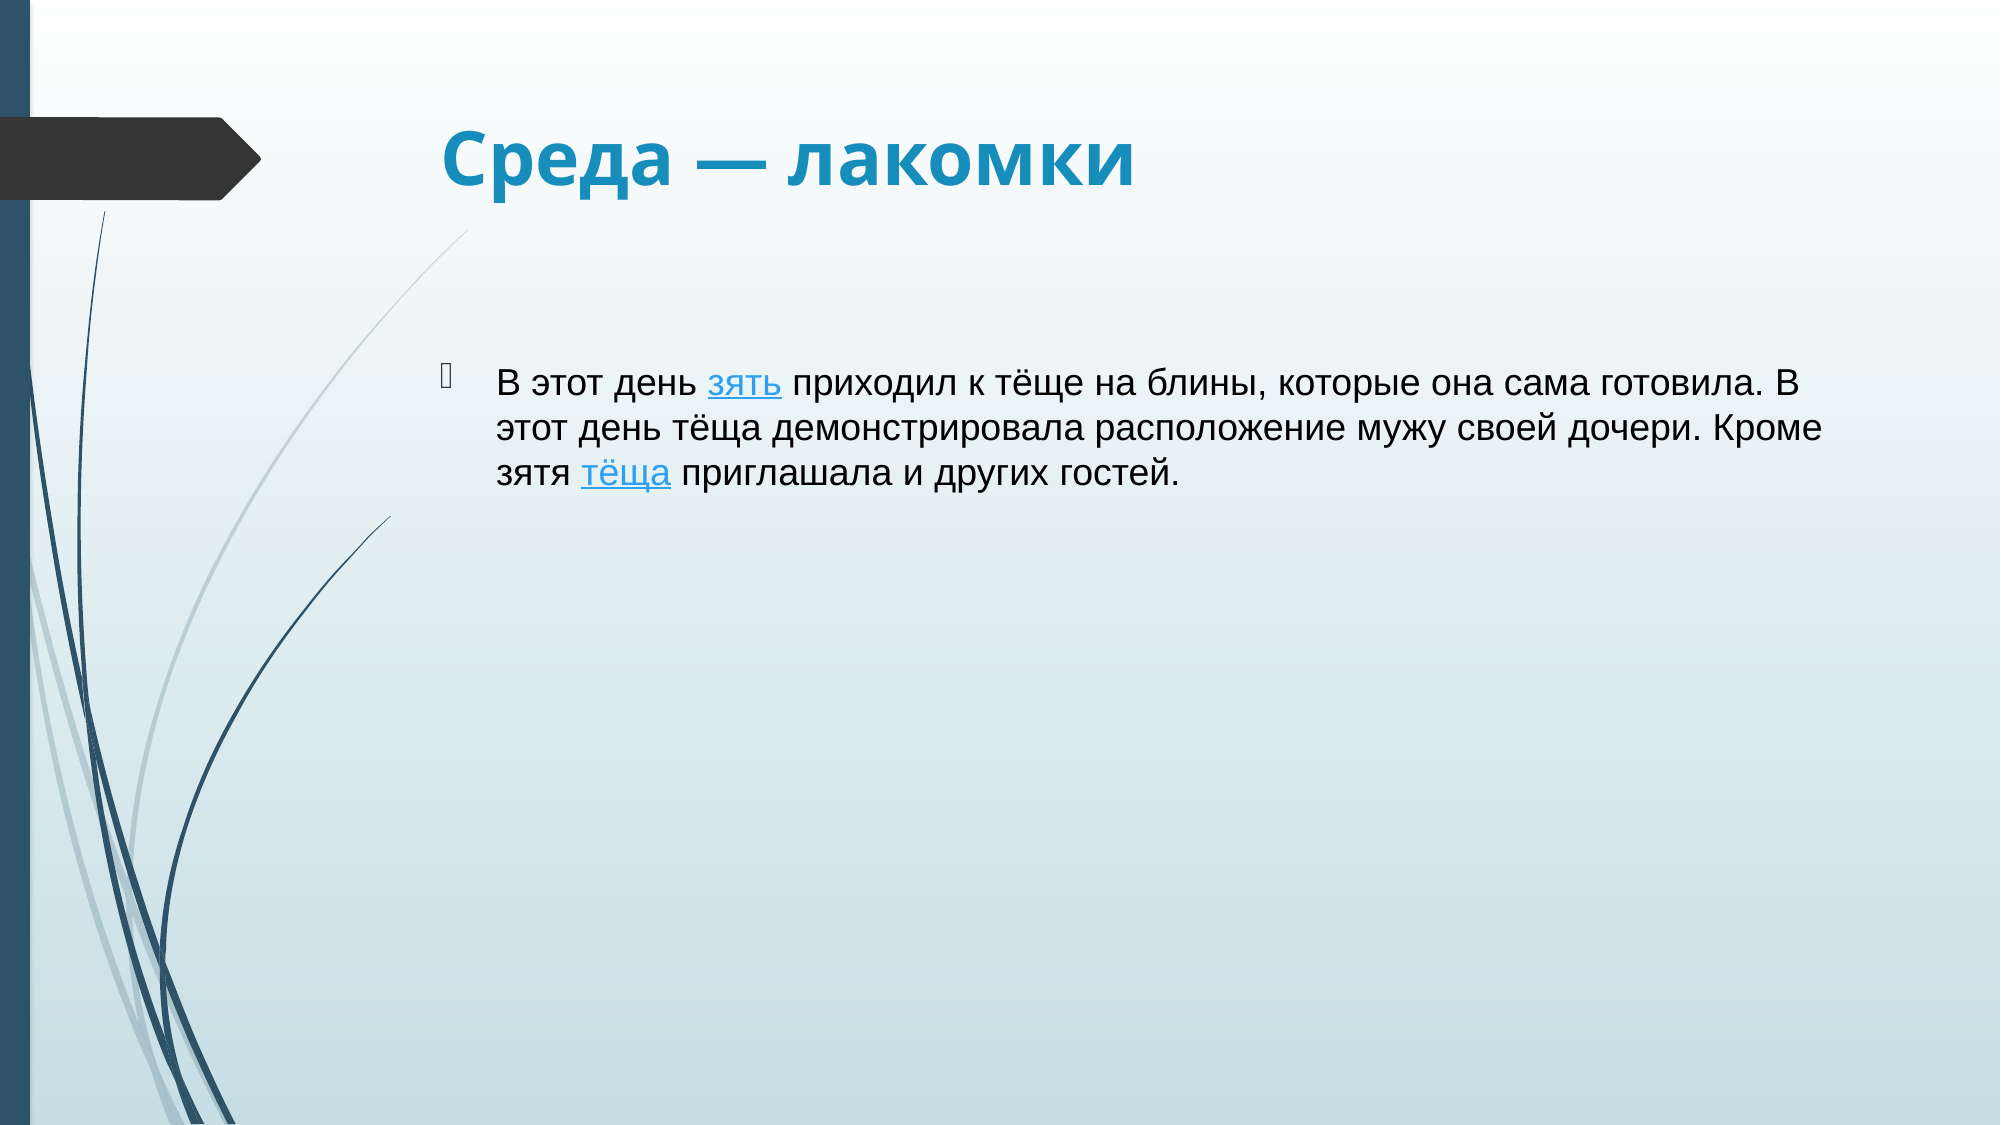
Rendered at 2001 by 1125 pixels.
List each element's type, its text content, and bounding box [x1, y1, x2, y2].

list В этот день зять приходил к тёще на блины, которые она сама готовила. В этот день тёща демонстрировала расположение мужу своей дочери. Кроме зятя тёща приглашала и других гостей. [424, 350, 1888, 970]
title Среда — лакомки [425, 102, 1888, 313]
